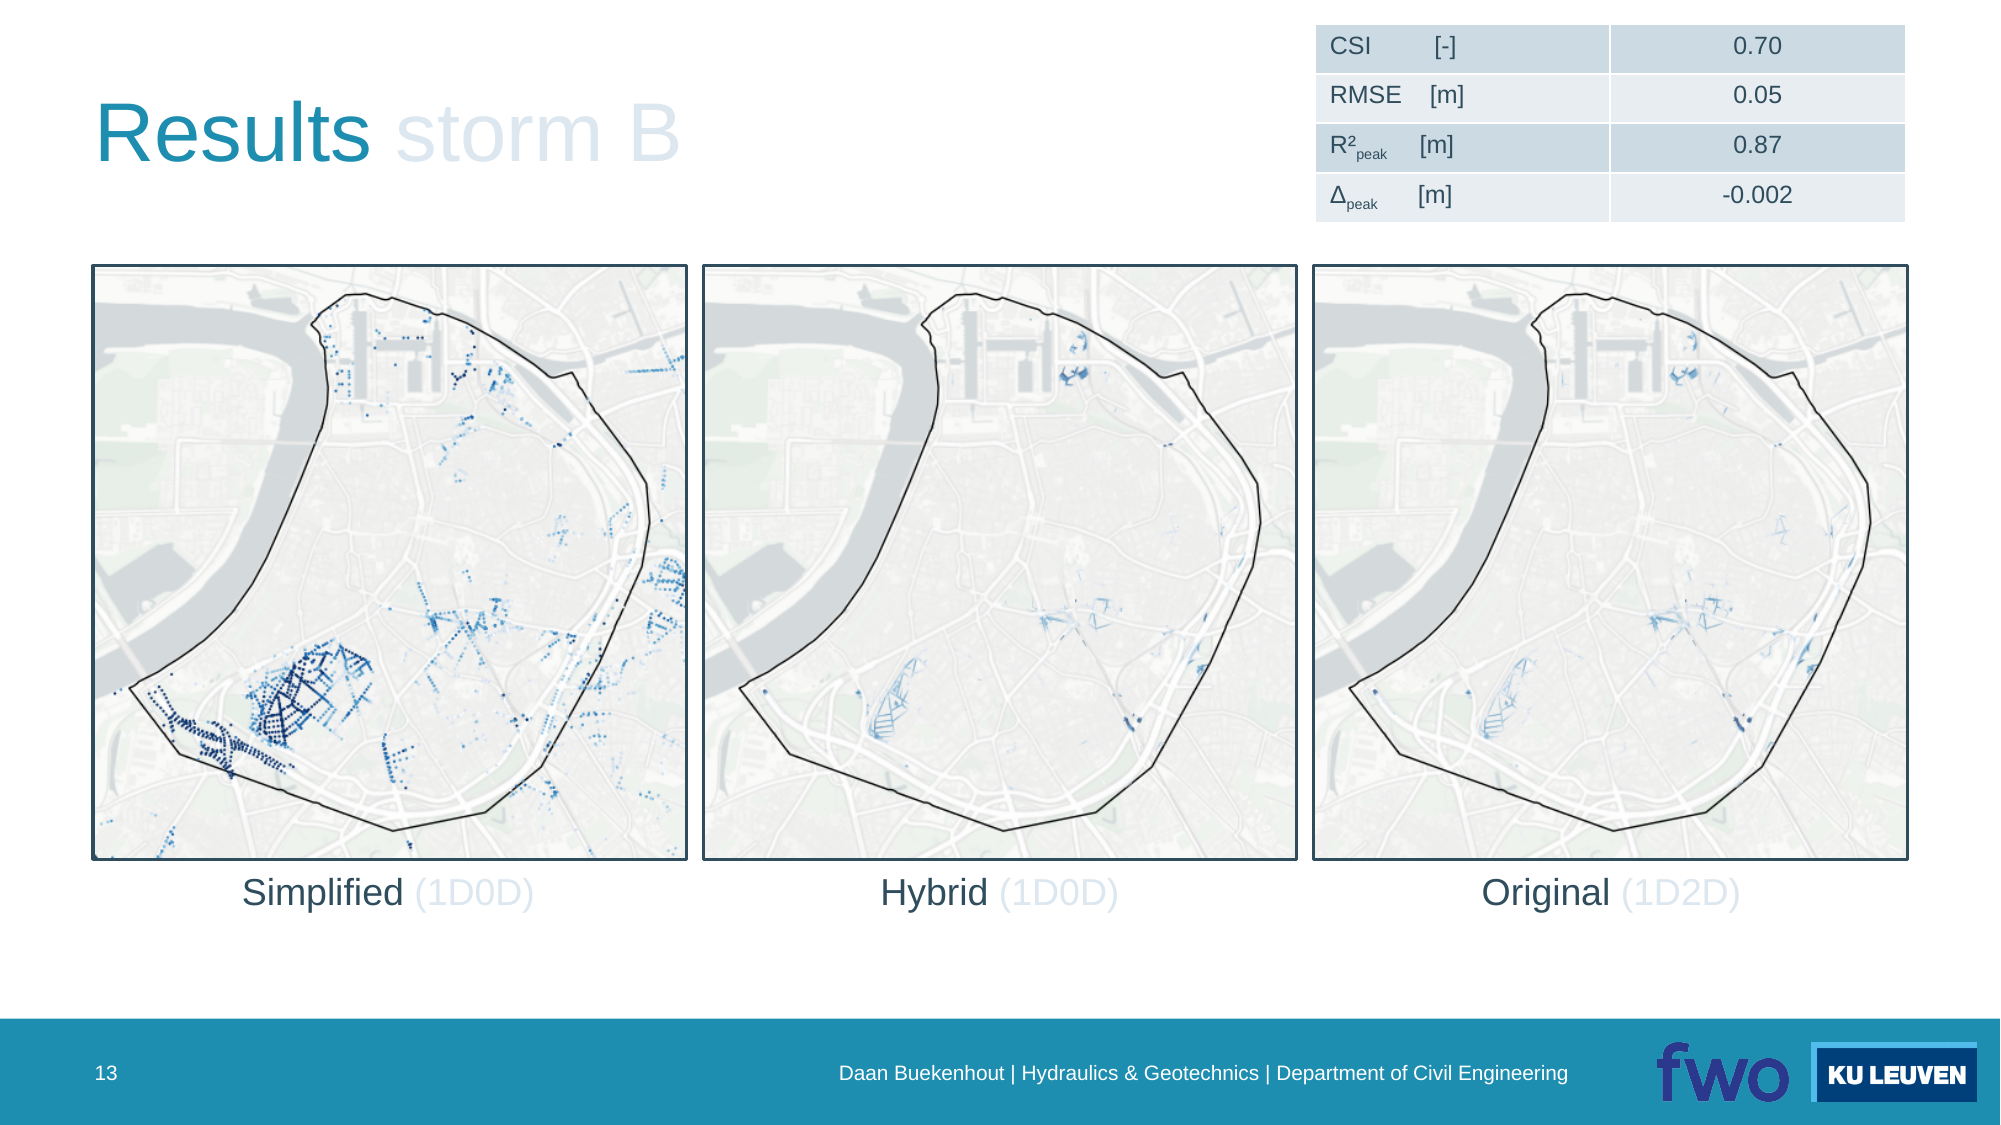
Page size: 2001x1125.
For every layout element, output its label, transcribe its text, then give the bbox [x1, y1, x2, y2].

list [1314, 267, 1906, 858]
picture [1657, 1042, 1789, 1102]
slide_number 13 [94, 1018, 201, 1125]
text_box Original (1D2D) [1466, 860, 1757, 921]
table_cell 0.05 [1611, 75, 1905, 122]
text_box Simplified (1D0D) [227, 860, 550, 921]
table_cell R²peak [m] [1316, 124, 1609, 172]
table_cell -0.002 [1611, 174, 1905, 222]
table_header CSI [-] [1316, 25, 1609, 73]
table_cell Δpeak [m] [1316, 174, 1609, 222]
picture [704, 267, 1296, 858]
title Results storm B [94, 33, 1314, 223]
table_cell 0.87 [1611, 124, 1905, 172]
footer Daan Buekenhout | Hydraulics & Geotechnics | Department of Civil Engineering [778, 1018, 1598, 1125]
text_box Hybrid (1D0D) [865, 860, 1135, 921]
table_header 0.70 [1611, 25, 1905, 73]
picture [1811, 1042, 1977, 1102]
picture [94, 267, 685, 858]
table_cell RMSE [m] [1316, 75, 1609, 122]
